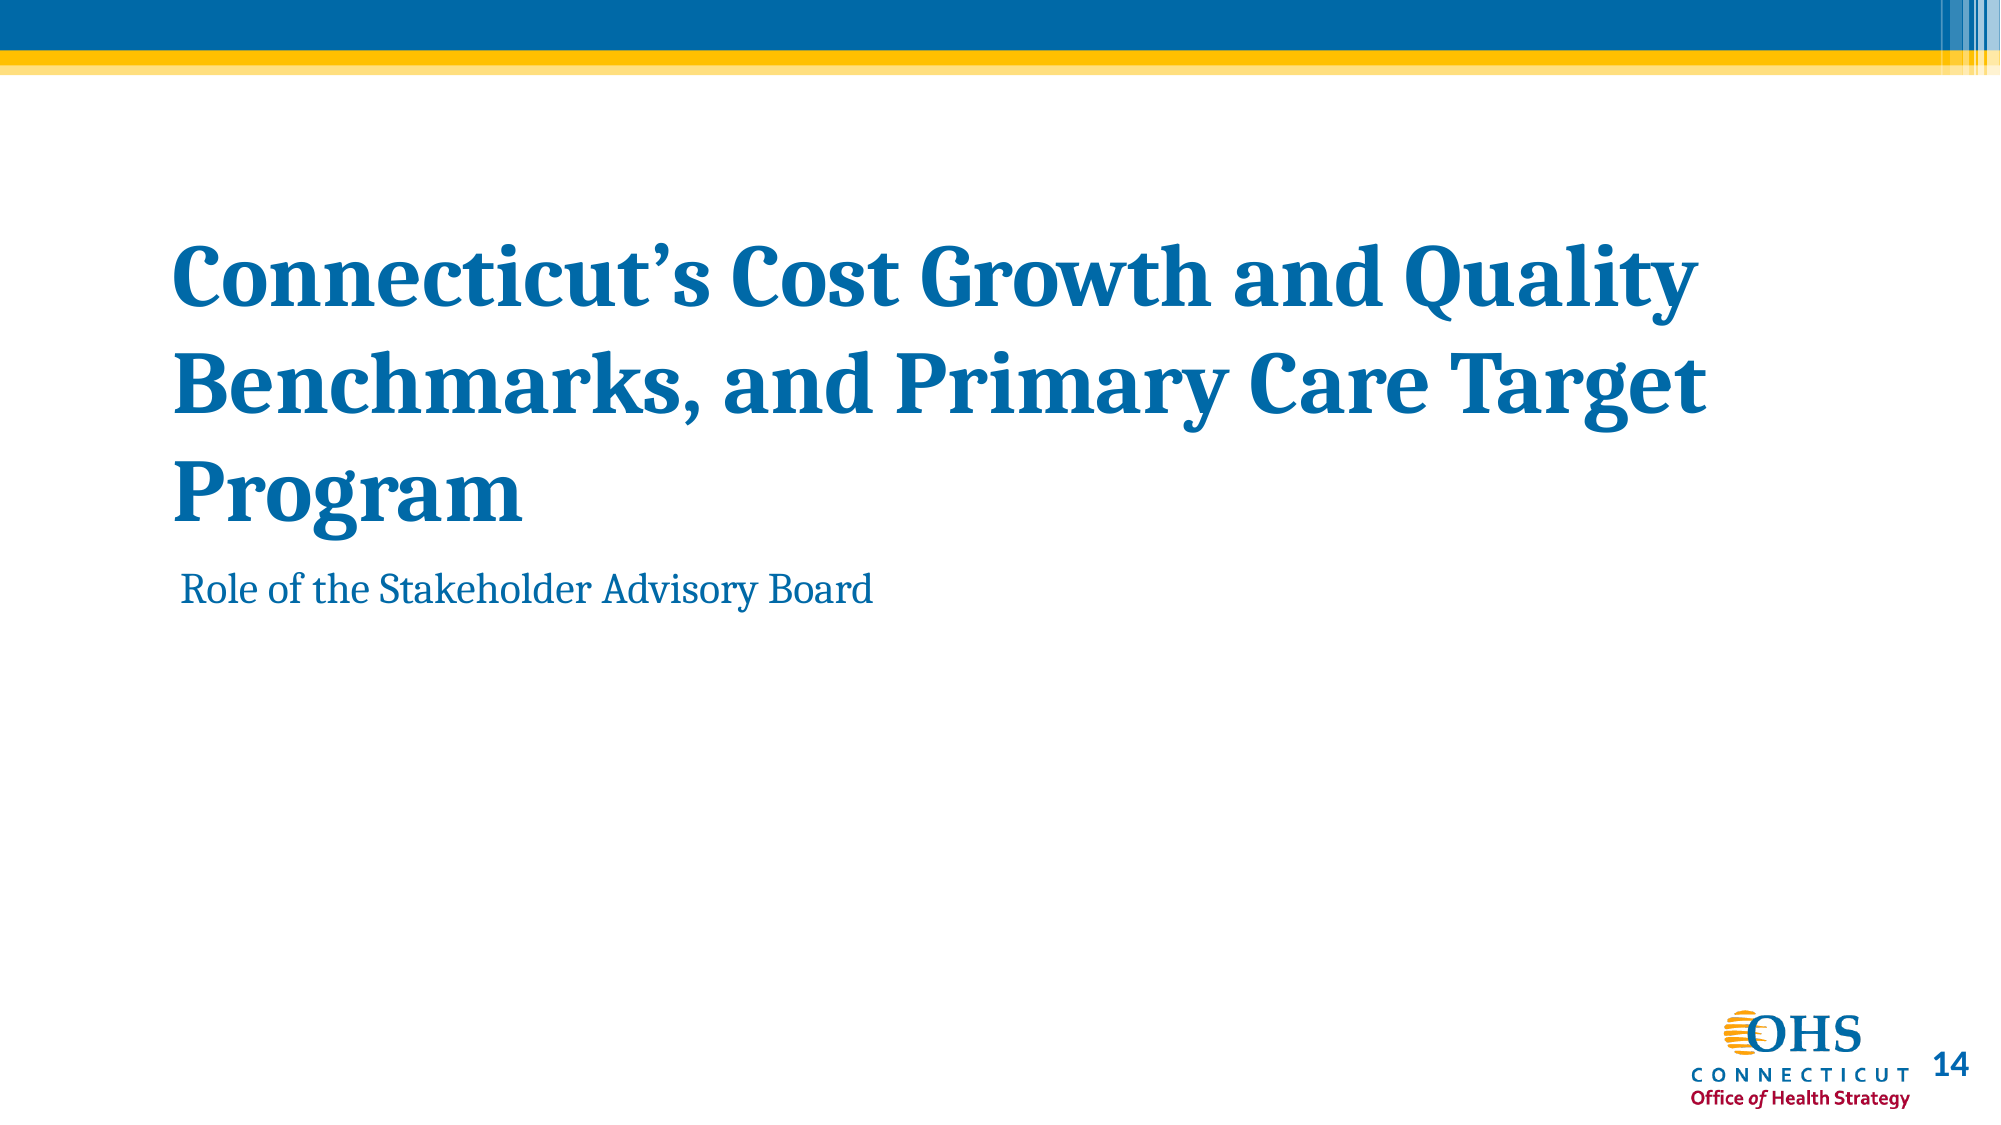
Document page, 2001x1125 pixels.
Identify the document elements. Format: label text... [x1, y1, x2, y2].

slide_number 14 [1892, 1031, 1985, 1092]
title Connecticut’s Cost Growth and Quality Benchmarks, and Primary Care Target Program [157, 322, 1858, 547]
picture [1691, 1010, 1910, 1109]
list Role of the Stakeholder Advisory Board [157, 552, 1858, 800]
